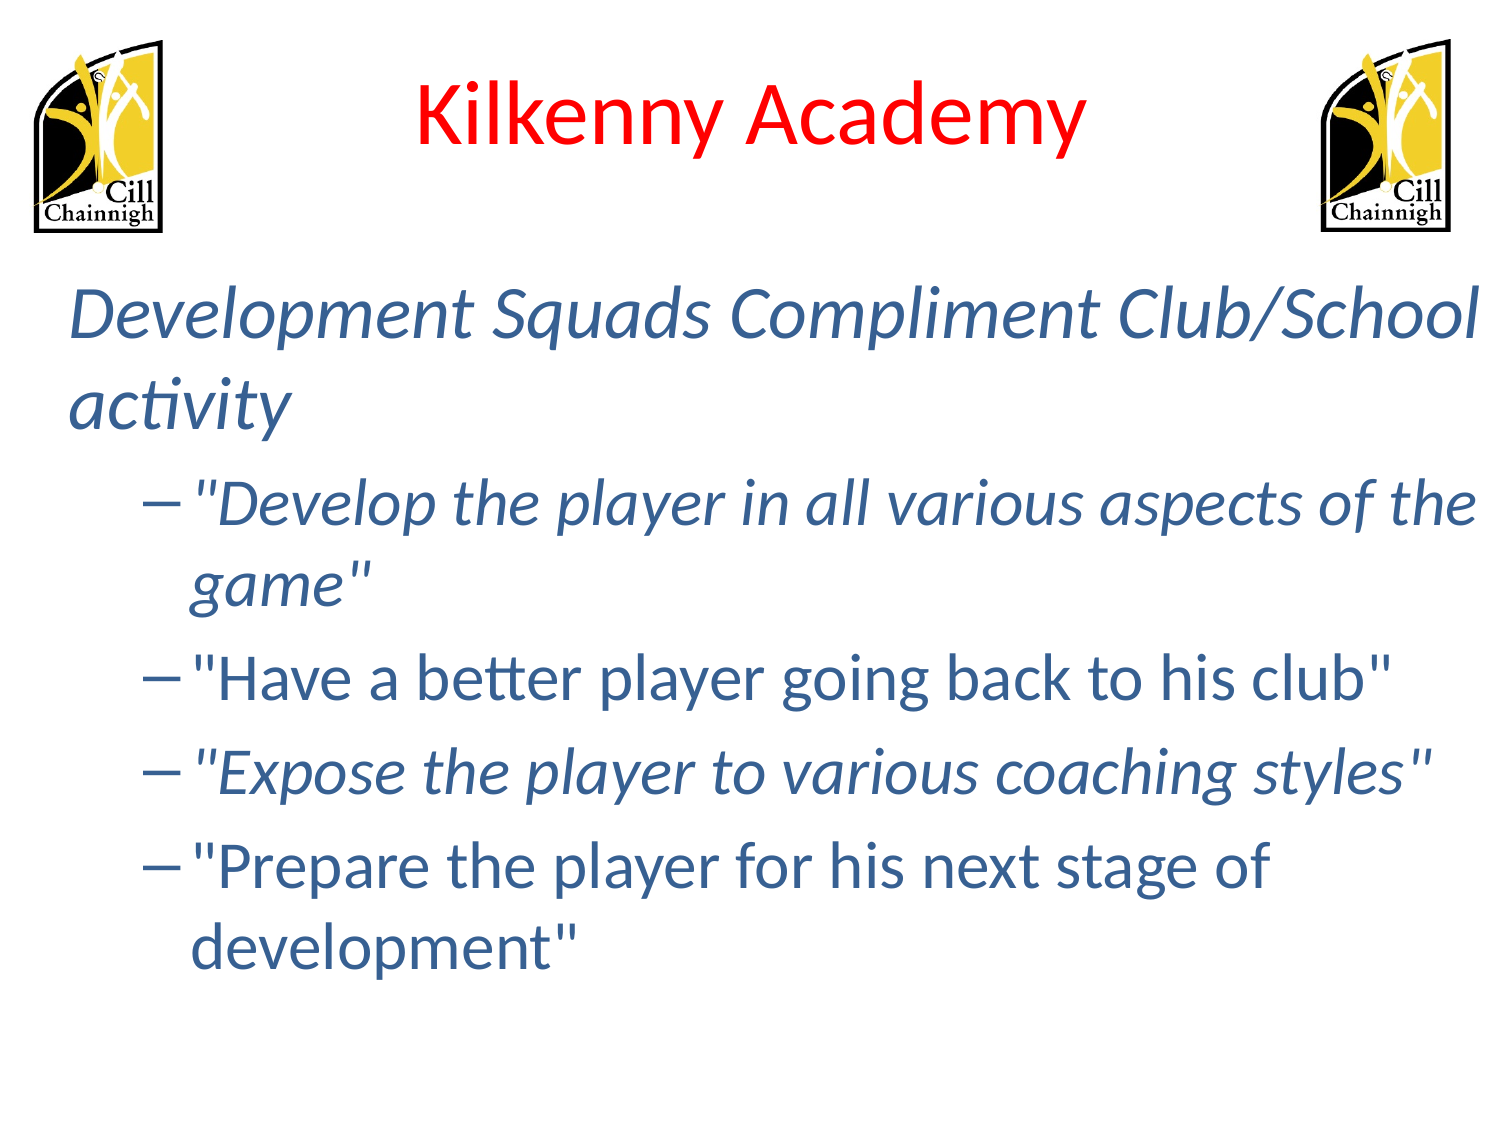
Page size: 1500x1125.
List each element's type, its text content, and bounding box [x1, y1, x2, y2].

picture [1316, 39, 1457, 233]
list Development Squads Compliment Club/School activity "Develop the player in all various aspects of the game" "Have a better player going back to his club" "Expose the player to various coaching styles" "Prepare the player for his next stage of development" [53, 255, 1500, 1125]
text_box Kilkenny Academy [173, 45, 1311, 233]
picture [29, 39, 169, 233]
